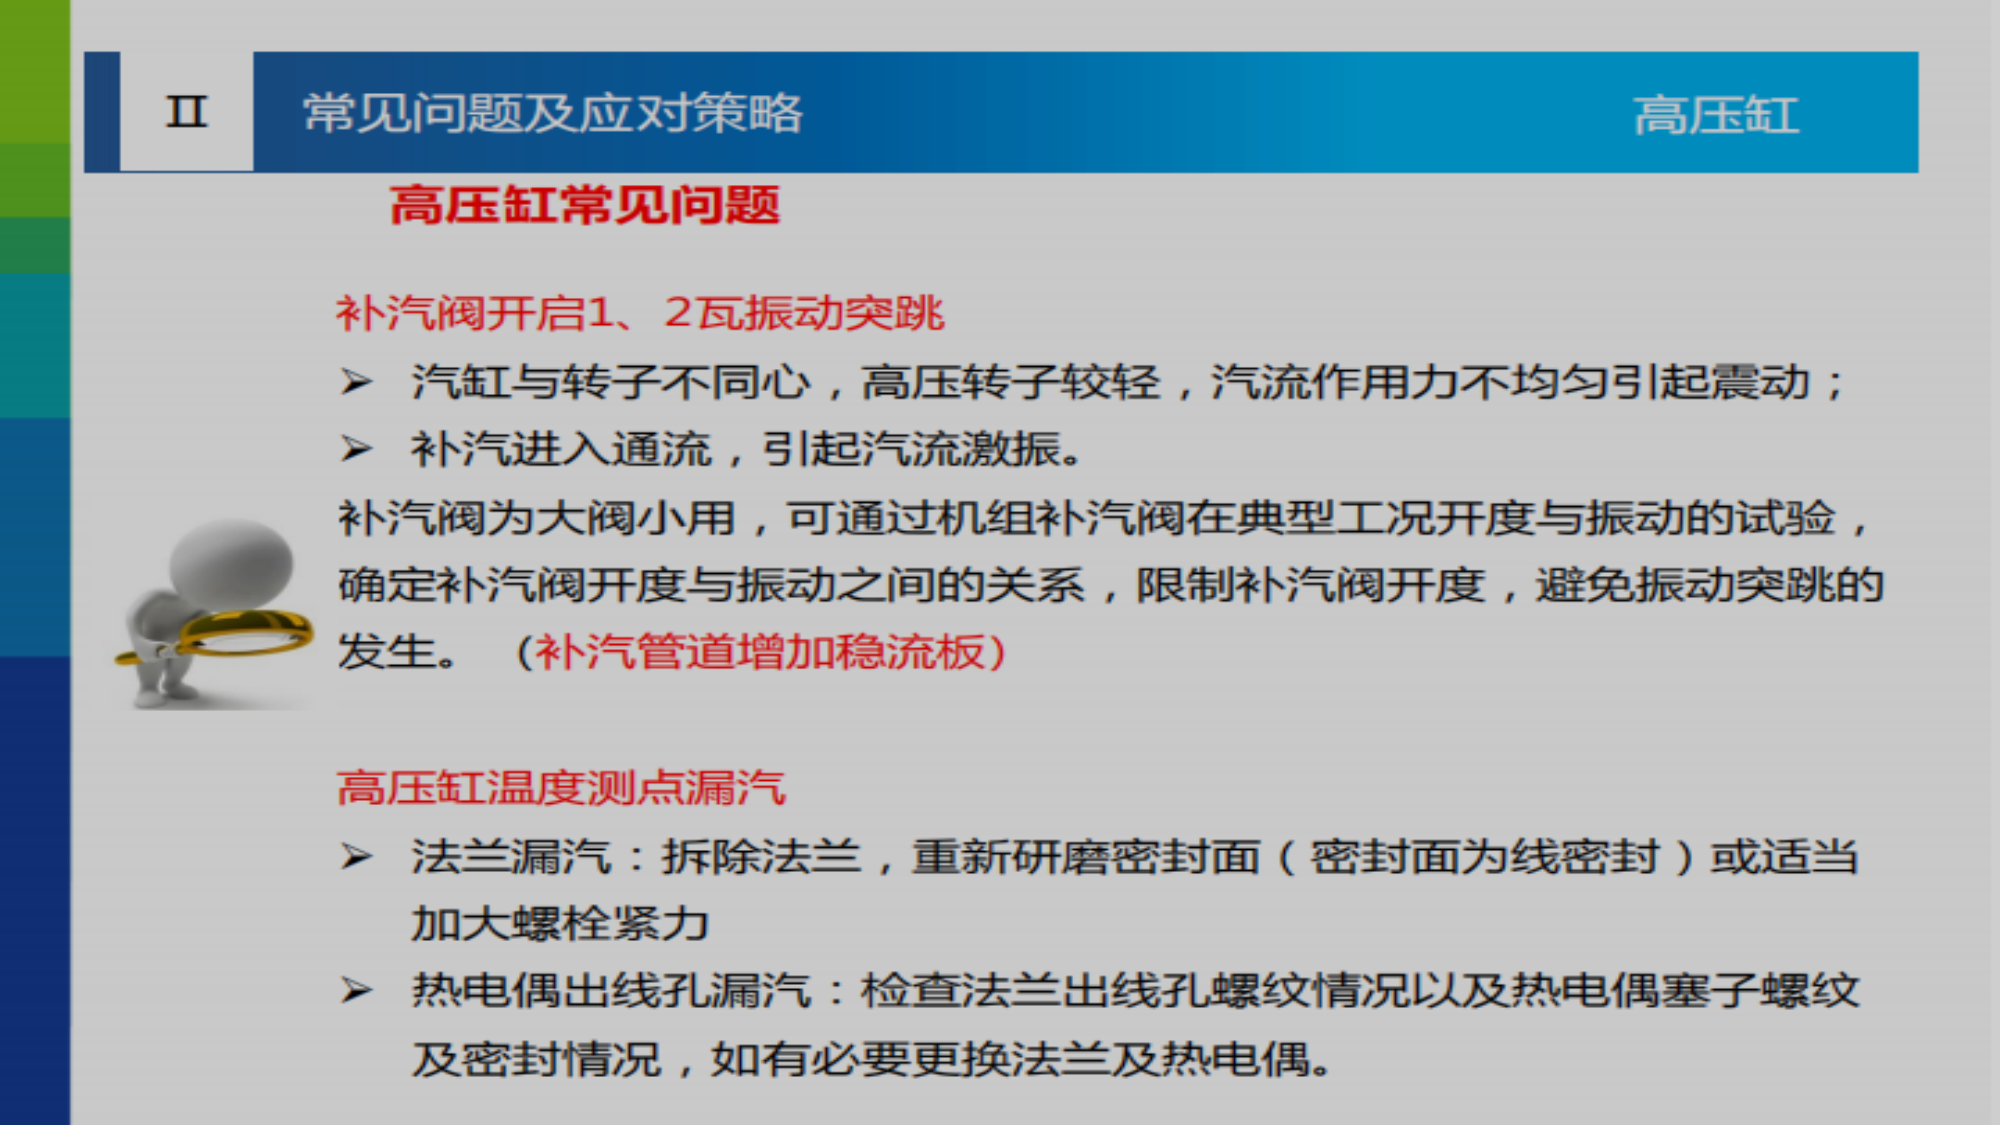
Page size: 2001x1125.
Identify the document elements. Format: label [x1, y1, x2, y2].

list [0, 0, 2000, 1125]
